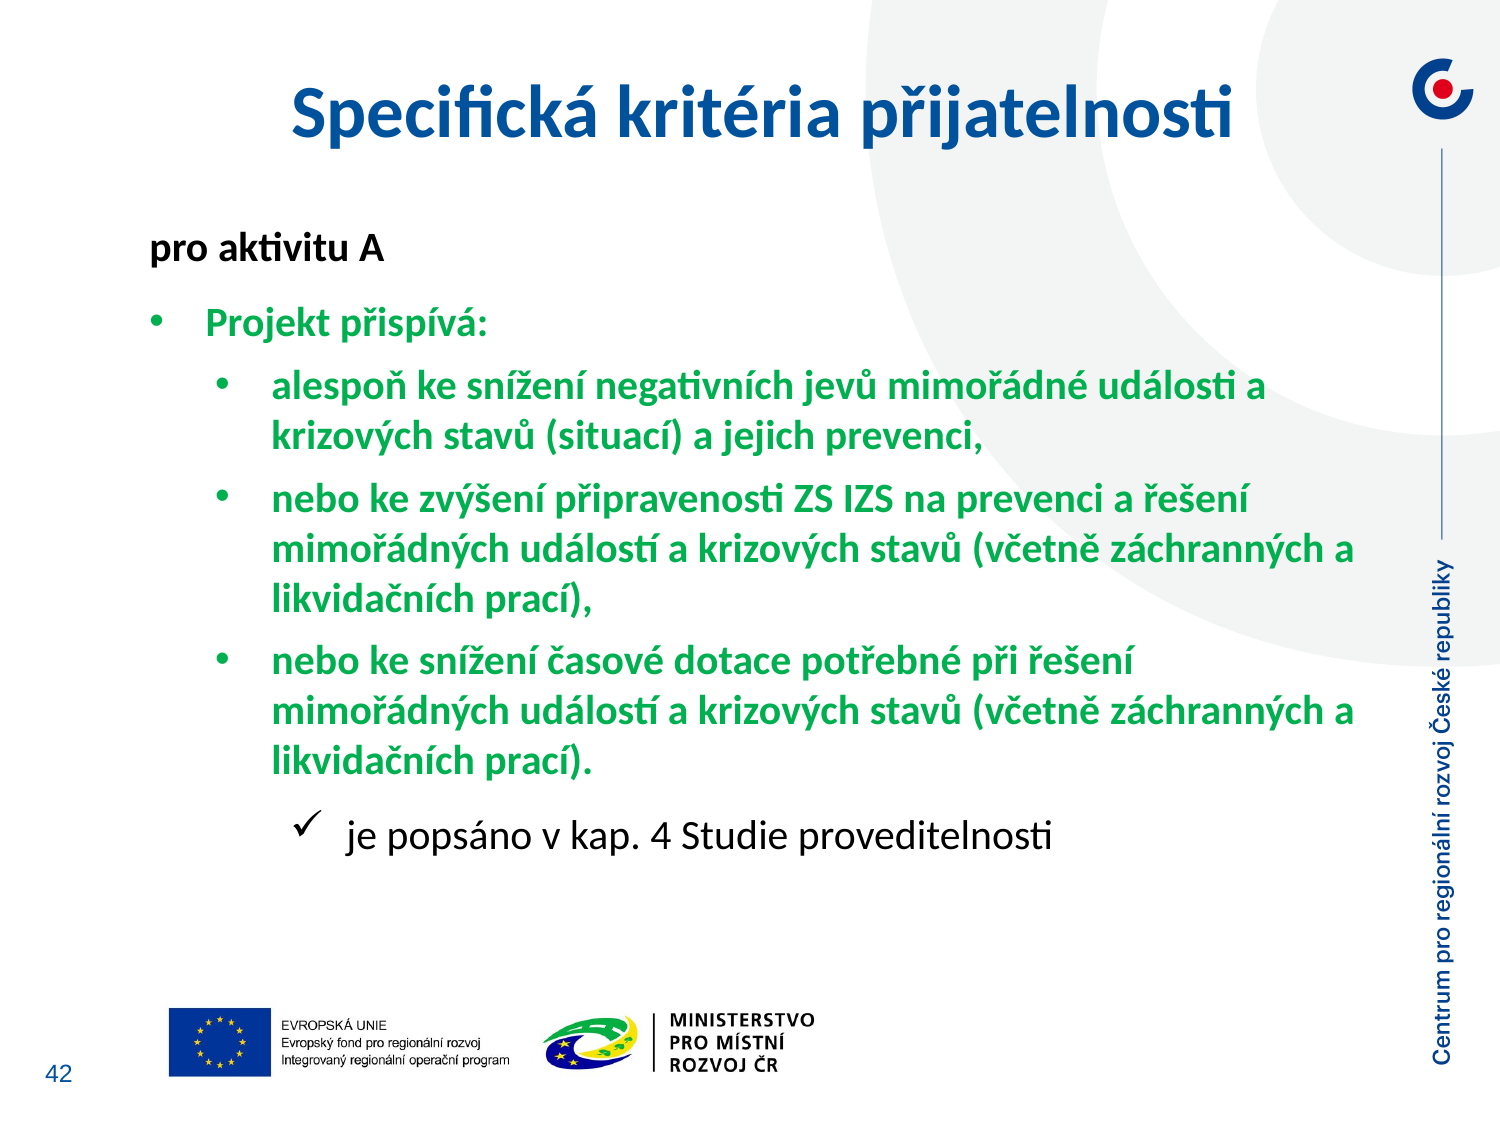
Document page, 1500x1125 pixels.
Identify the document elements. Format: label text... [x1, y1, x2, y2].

text_box Specifická kritéria přijatelnosti [185, 55, 1343, 180]
text_box pro aktivitu A Projekt přispívá: alespoň ke snížení negativních jevů mimořádné události a krizových stavů (situací) a jejich prevenci, nebo ke zvýšení připravenosti ZS IZS na prevenci a řešení mimořádných událostí a krizových stavů (včetně záchranných a likvidačních prací), nebo ke snížení časové dotace potřebné při řešení mimořádných událostí a krizových stavů (včetně záchranných a likvidačních prací). je popsáno v kap. 4 Studie proveditelnosti [90, 212, 1394, 906]
picture [0, 0, 1500, 1125]
slide_number 42 [30, 1042, 113, 1103]
